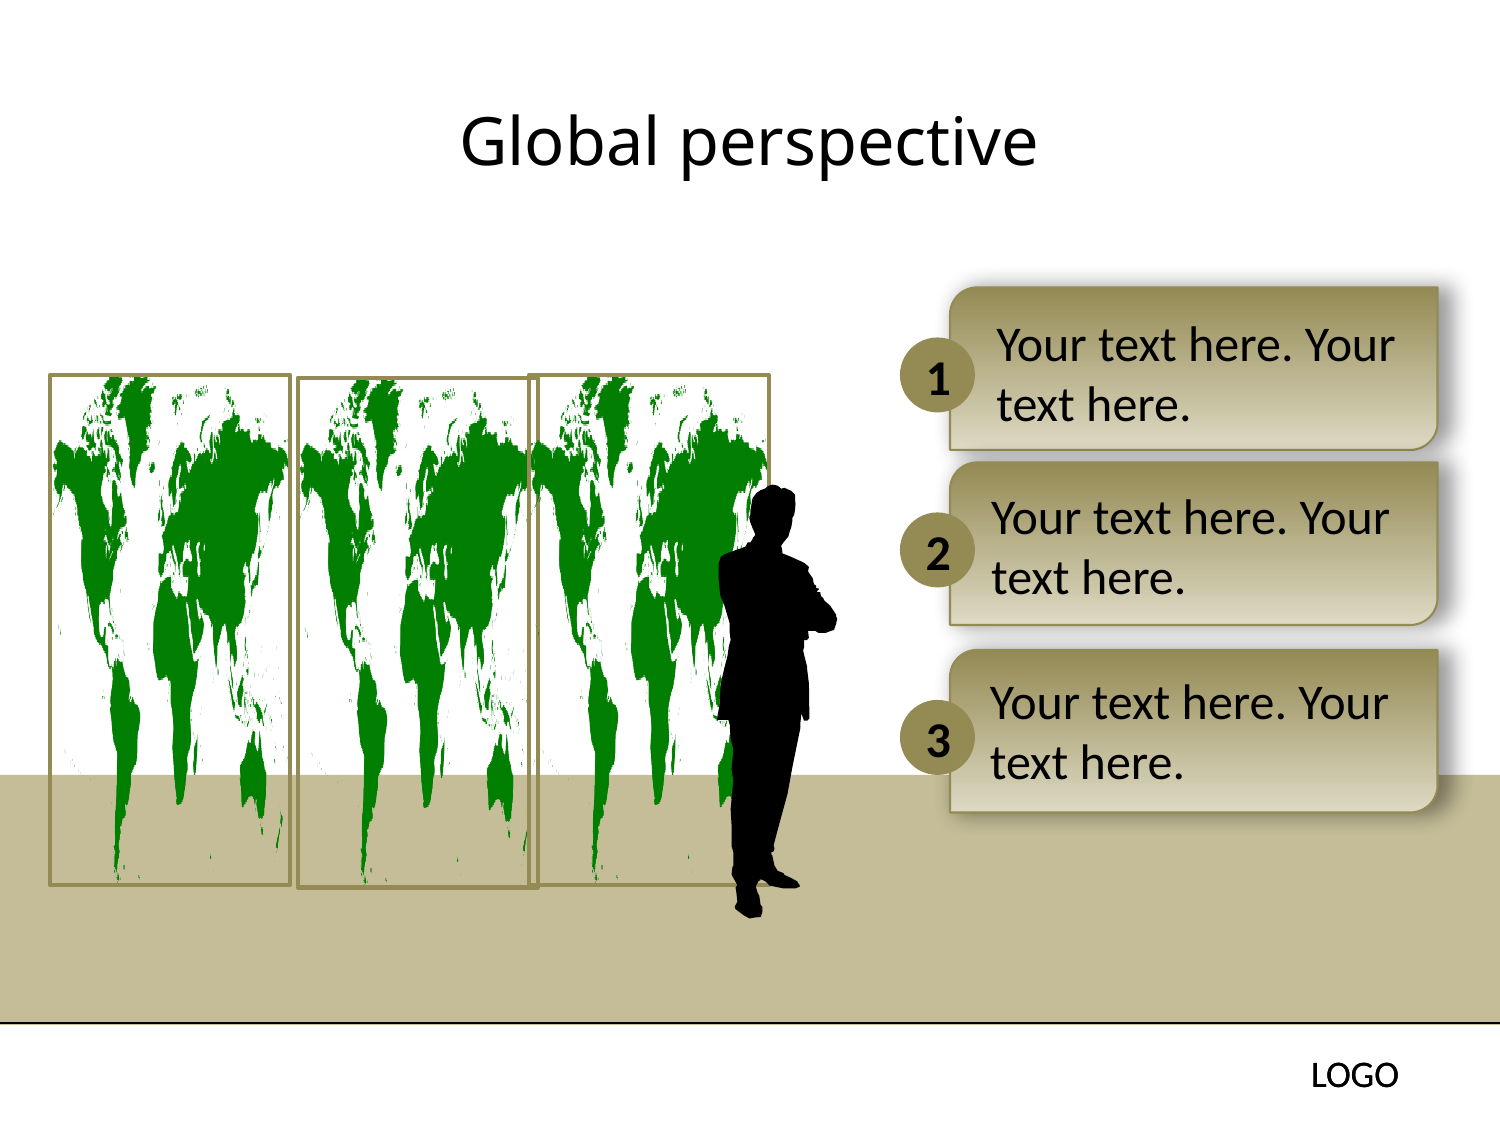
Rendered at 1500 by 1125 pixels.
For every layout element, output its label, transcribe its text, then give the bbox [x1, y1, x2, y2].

text_box [773, 484, 838, 852]
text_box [49, 374, 770, 888]
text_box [899, 462, 1438, 626]
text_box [899, 287, 1438, 451]
text_box [0, 773, 1500, 1022]
title Global perspective [75, 45, 1425, 233]
text_box [773, 858, 801, 889]
text_box LOGO [1296, 1042, 1463, 1103]
text_box [734, 896, 763, 919]
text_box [899, 649, 1438, 813]
